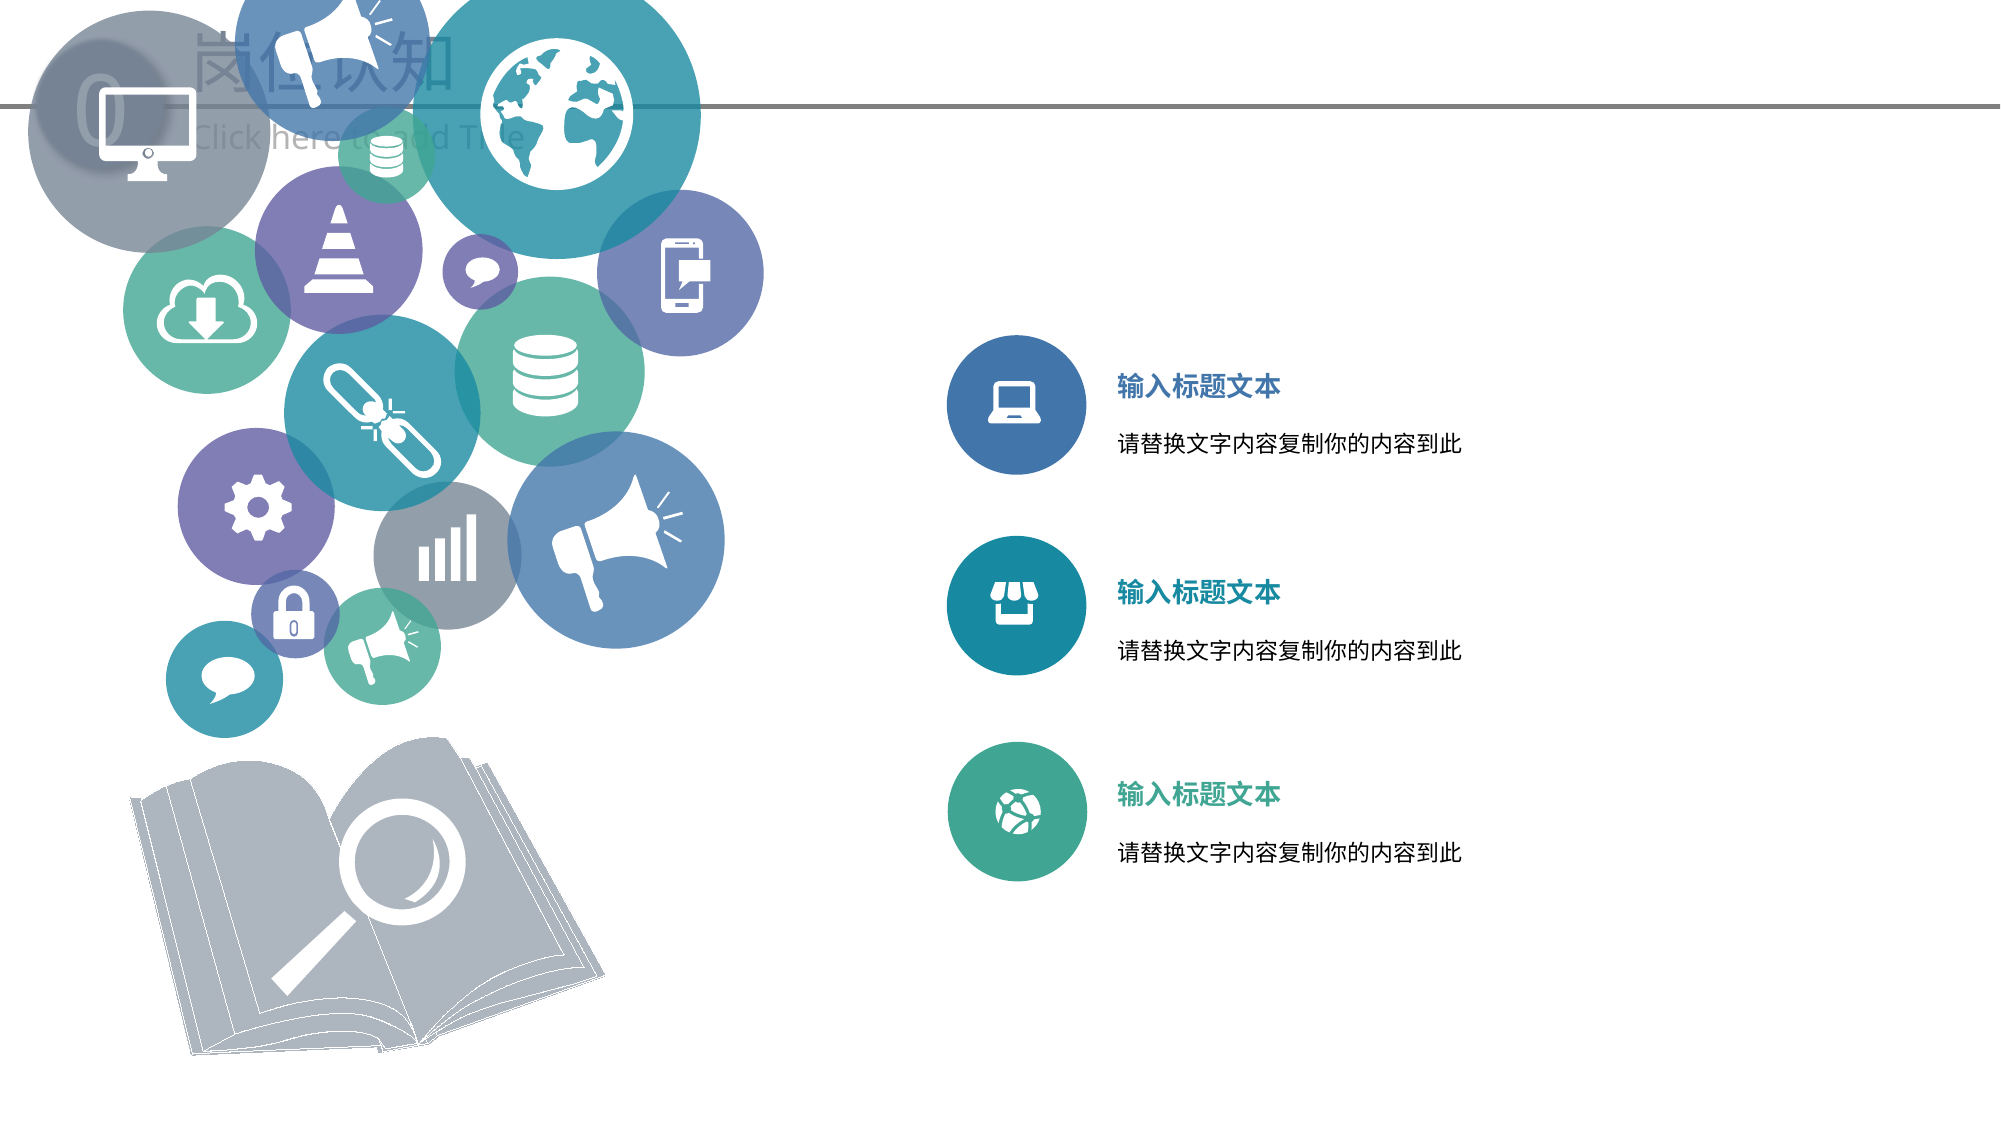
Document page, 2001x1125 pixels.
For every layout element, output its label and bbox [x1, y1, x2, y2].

text_box [1010, 788, 1030, 795]
text_box [251, 569, 340, 659]
text_box [254, 166, 423, 334]
text_box [597, 189, 764, 357]
text_box [442, 234, 519, 310]
text_box [995, 801, 1003, 824]
text_box [945, 334, 1088, 476]
text_box [1102, 765, 1745, 937]
text_box [1031, 818, 1040, 830]
text_box [129, 729, 607, 1057]
text_box [1007, 582, 1022, 601]
text_box [338, 106, 436, 204]
text_box [1022, 582, 1039, 601]
text_box [1010, 801, 1027, 816]
text_box [990, 582, 1007, 601]
text_box [177, 427, 335, 585]
text_box [165, 620, 284, 729]
text_box [1102, 357, 1745, 528]
text_box [373, 481, 507, 630]
text_box [28, 10, 271, 253]
text_box [454, 276, 645, 467]
text_box [1102, 563, 1745, 734]
text_box [1022, 794, 1041, 817]
text_box [323, 587, 441, 705]
text_box [945, 534, 1088, 677]
text_box [123, 253, 284, 394]
text_box [946, 740, 1089, 883]
text_box [234, 0, 430, 141]
text_box [284, 314, 481, 512]
text_box [1001, 812, 1025, 833]
text_box [988, 381, 1041, 424]
text_box [412, 0, 701, 259]
text_box [1012, 821, 1029, 835]
text_box [999, 792, 1014, 805]
text_box [995, 603, 1033, 625]
text_box [507, 431, 725, 649]
